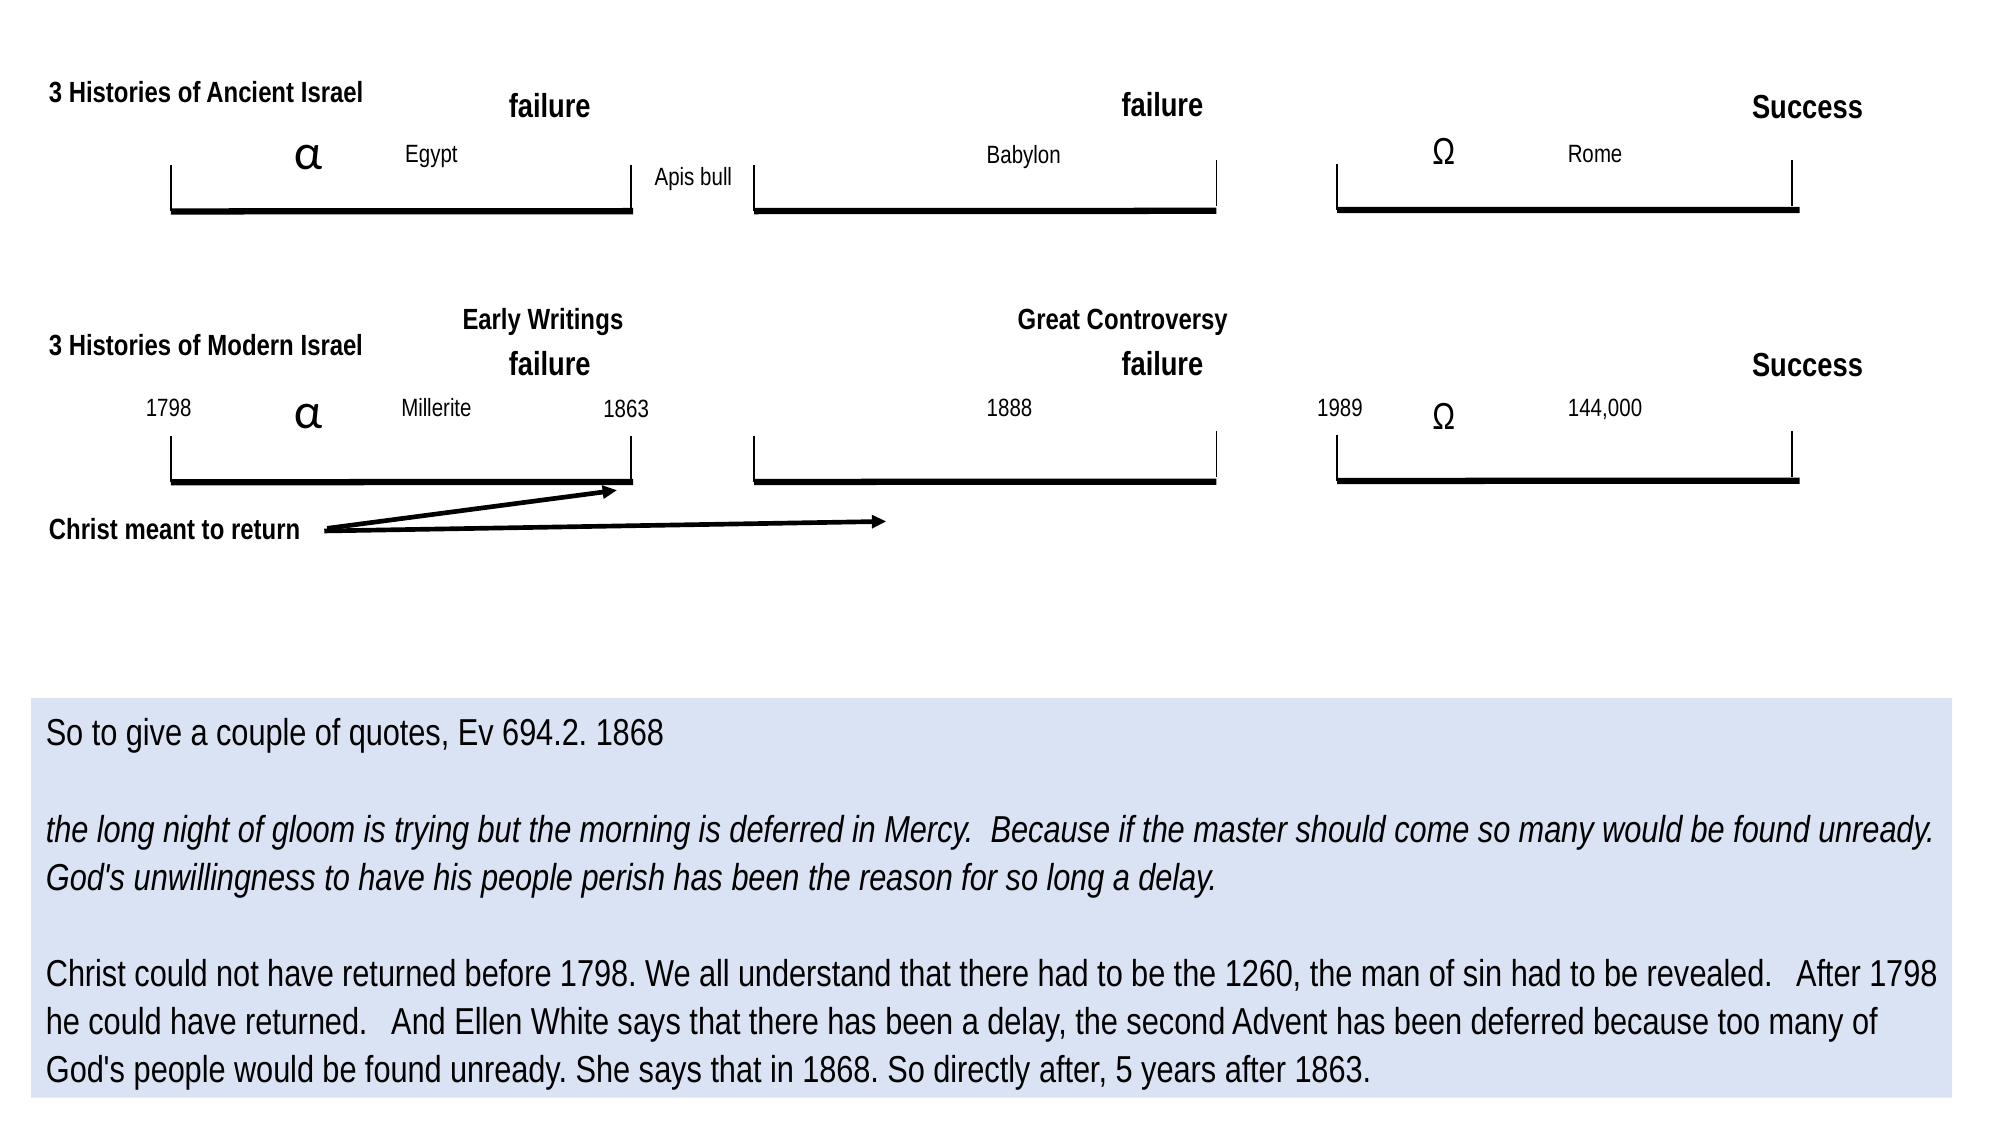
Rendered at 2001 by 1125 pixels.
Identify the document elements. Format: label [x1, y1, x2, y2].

text_box [272, 370, 344, 446]
text_box [753, 164, 1217, 212]
text_box [34, 490, 886, 554]
text_box [1302, 384, 1388, 429]
text_box [1408, 384, 1480, 445]
text_box [386, 293, 677, 430]
text_box [971, 293, 1276, 429]
text_box [1553, 77, 1894, 176]
text_box [390, 76, 640, 176]
text_box [170, 164, 634, 212]
text_box [971, 76, 1253, 176]
text_box [170, 435, 634, 483]
text_box [31, 697, 1953, 1098]
text_box [1553, 335, 1894, 429]
text_box [639, 153, 749, 198]
text_box [131, 383, 217, 429]
text_box [34, 318, 402, 369]
text_box [1337, 163, 1800, 211]
text_box [34, 65, 402, 187]
text_box [1337, 434, 1800, 481]
text_box [753, 435, 1217, 483]
text_box [1408, 119, 1480, 180]
